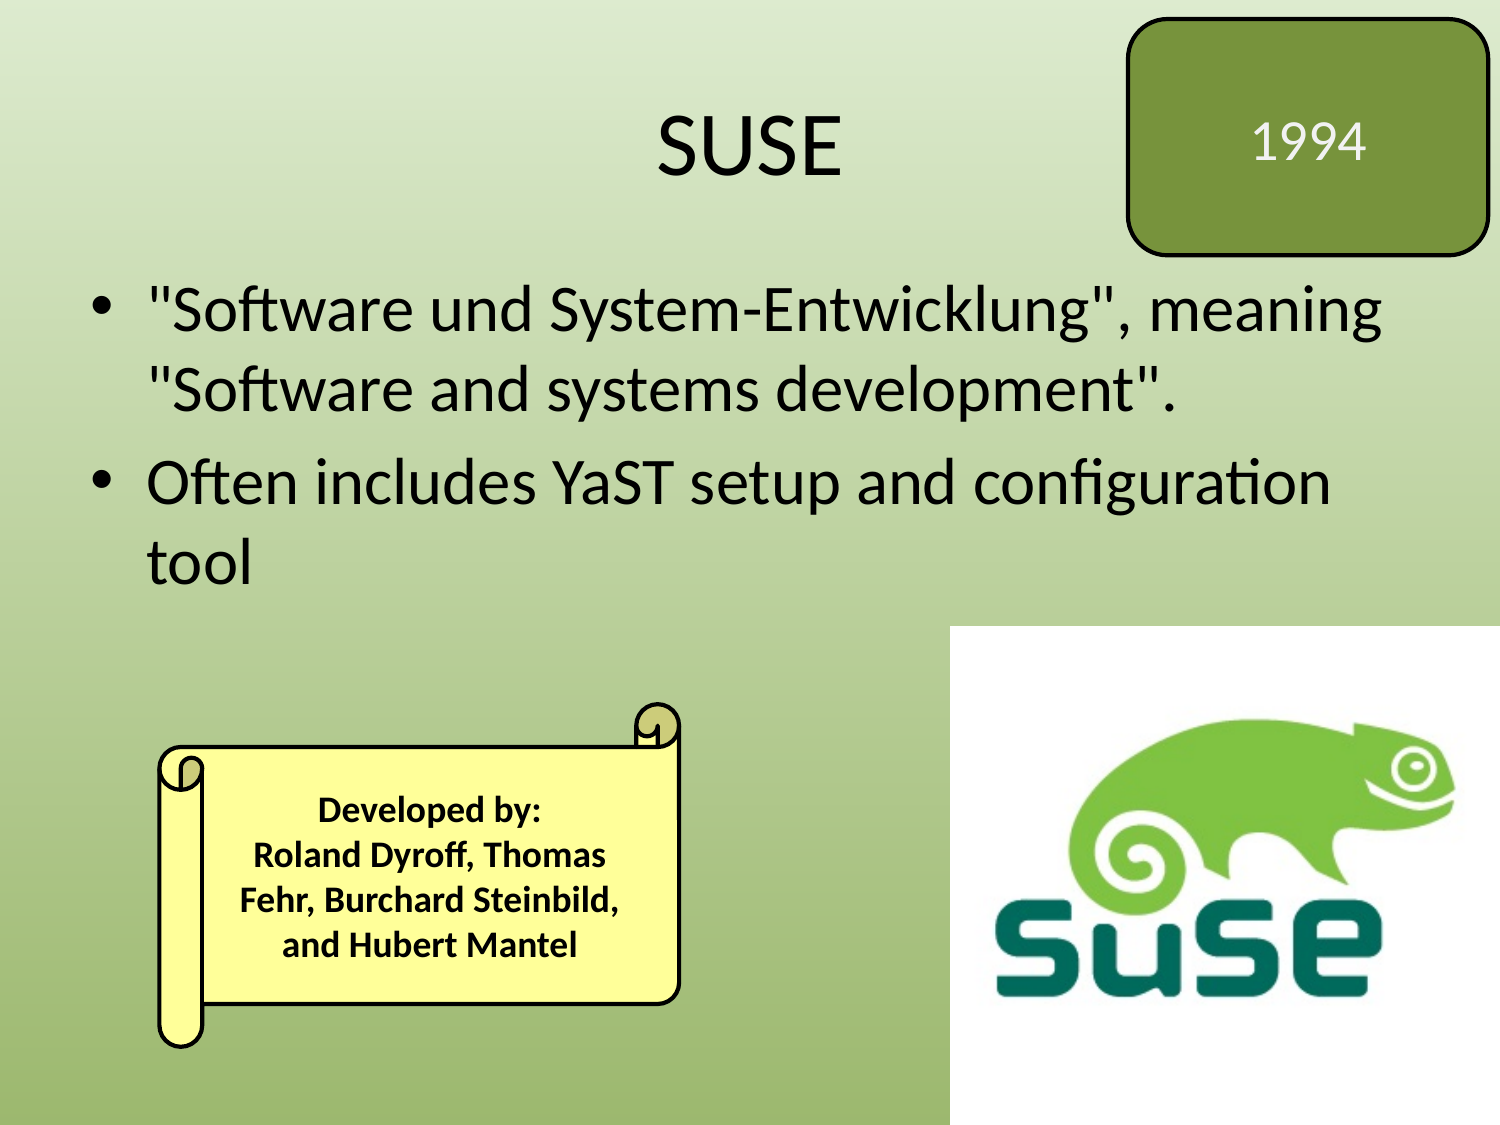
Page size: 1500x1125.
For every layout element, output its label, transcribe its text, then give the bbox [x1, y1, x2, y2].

picture [950, 626, 1500, 1125]
text_box 1994 [1125, 16, 1491, 258]
title SUSE [75, 45, 1129, 233]
list "Software und System-Entwicklung", meaning "Software and systems development". Often includes YaST setup and configuration tool [75, 257, 1425, 1000]
text_box Developed by: Roland Dyroff, Thomas Fehr, Burchard Steinbild, and Hubert Mantel [157, 702, 682, 1049]
